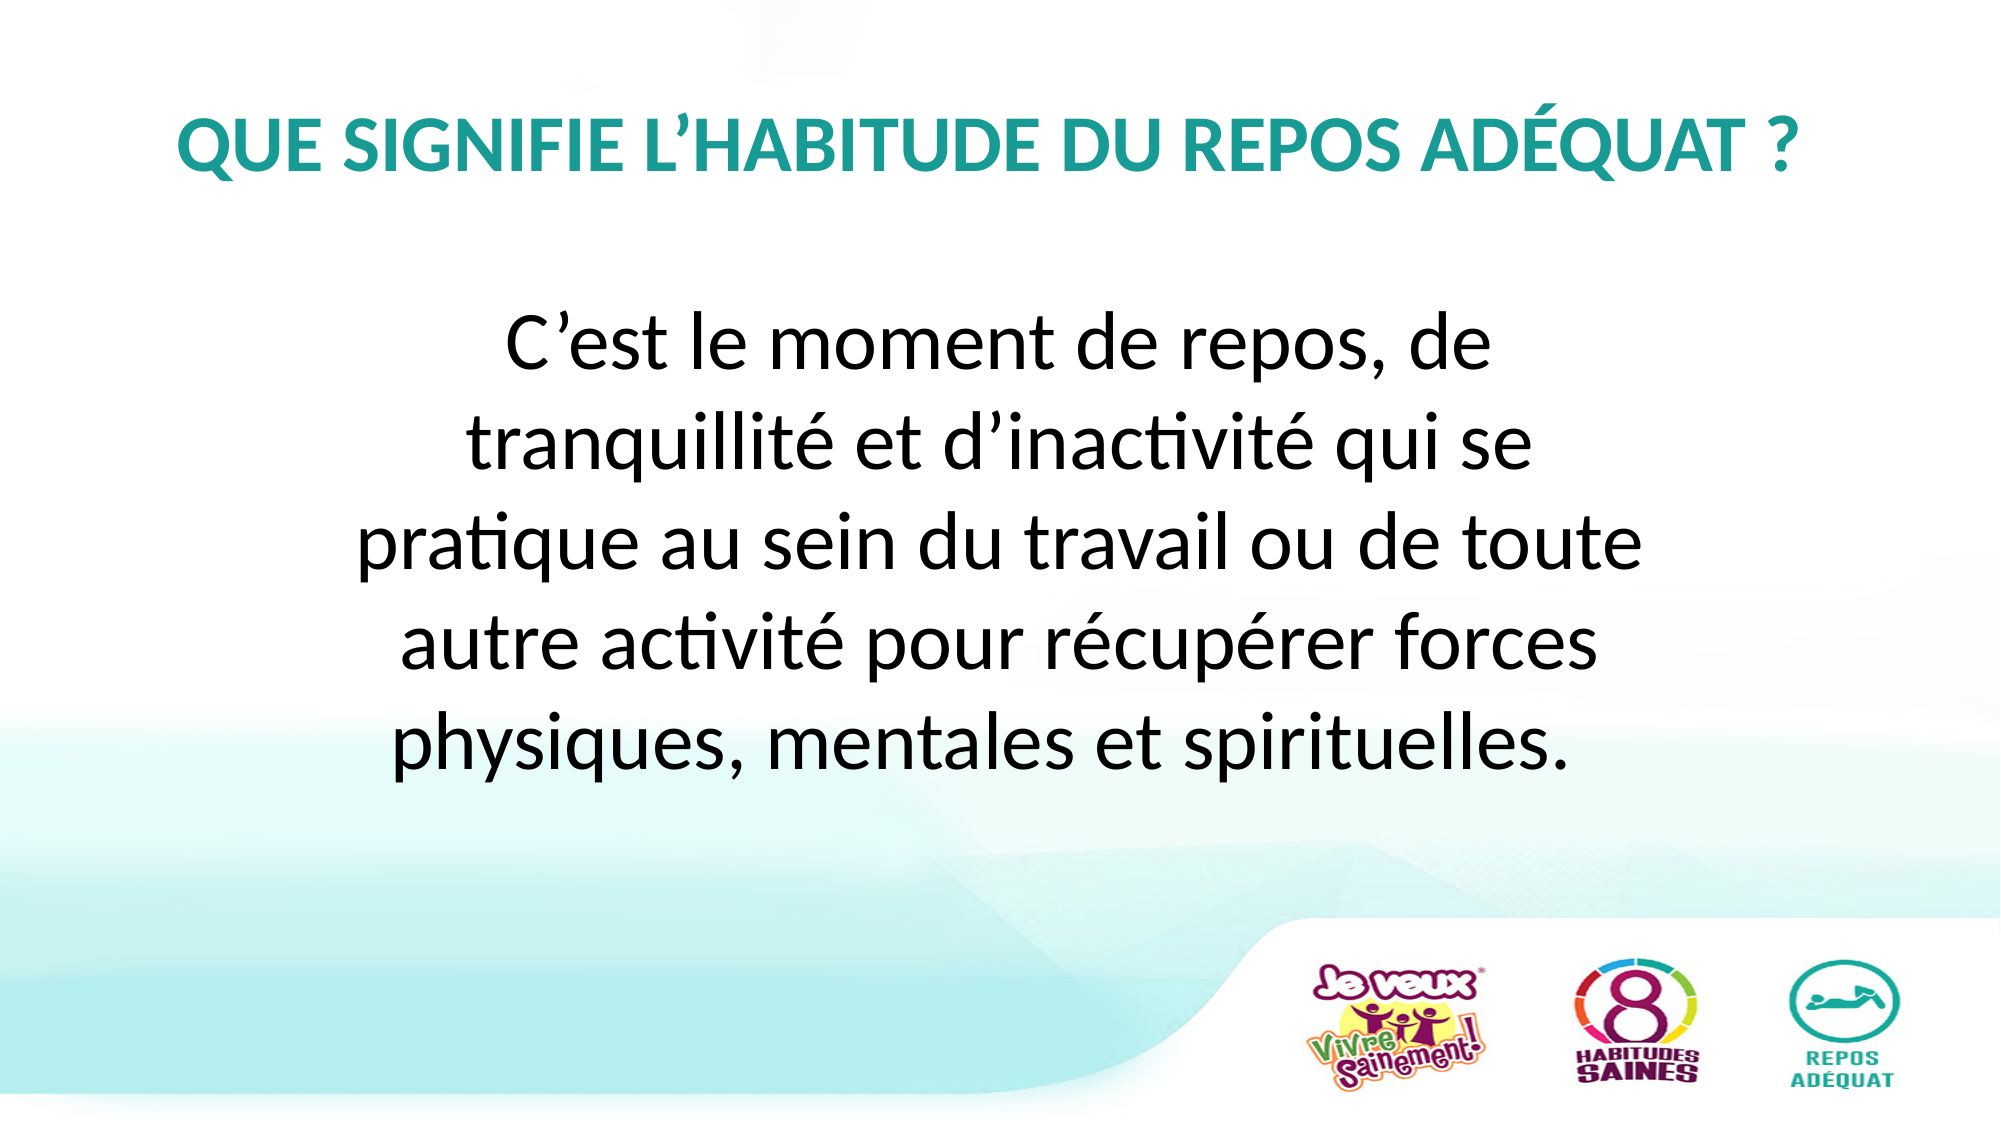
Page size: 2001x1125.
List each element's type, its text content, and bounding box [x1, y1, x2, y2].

picture [0, 0, 2001, 1125]
list C’est le moment de repos, de tranquillité et d’inactivité qui se pratique au sein du travail ou de toute autre activité pour récupérer forces physiques, mentales et spirituelles. [324, 278, 1675, 1022]
title QUE SIGNIFIE L’HABITUDE DU REPOS ADÉQUAT ? [99, 45, 1900, 233]
